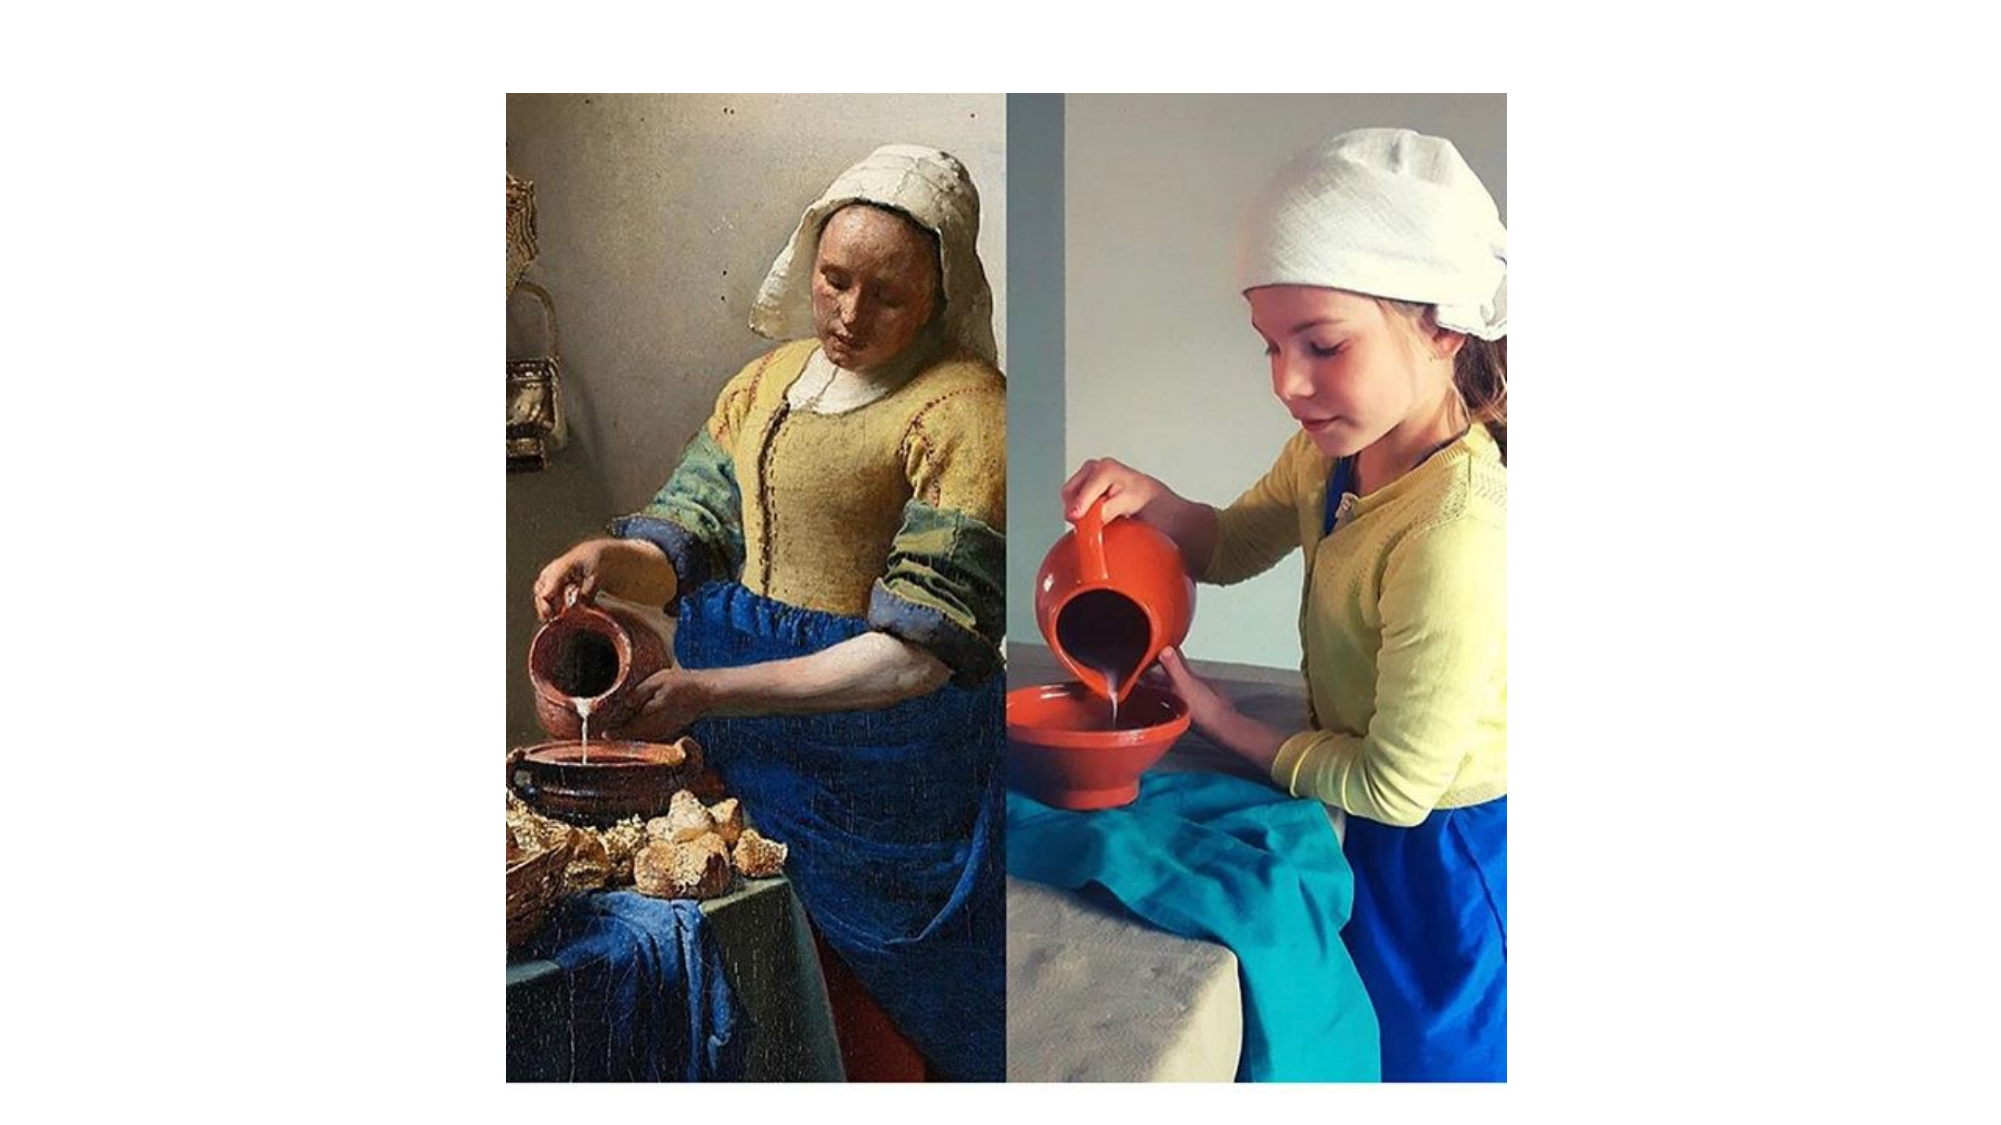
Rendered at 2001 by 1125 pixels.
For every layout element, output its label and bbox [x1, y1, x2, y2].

picture [506, 93, 1507, 1094]
